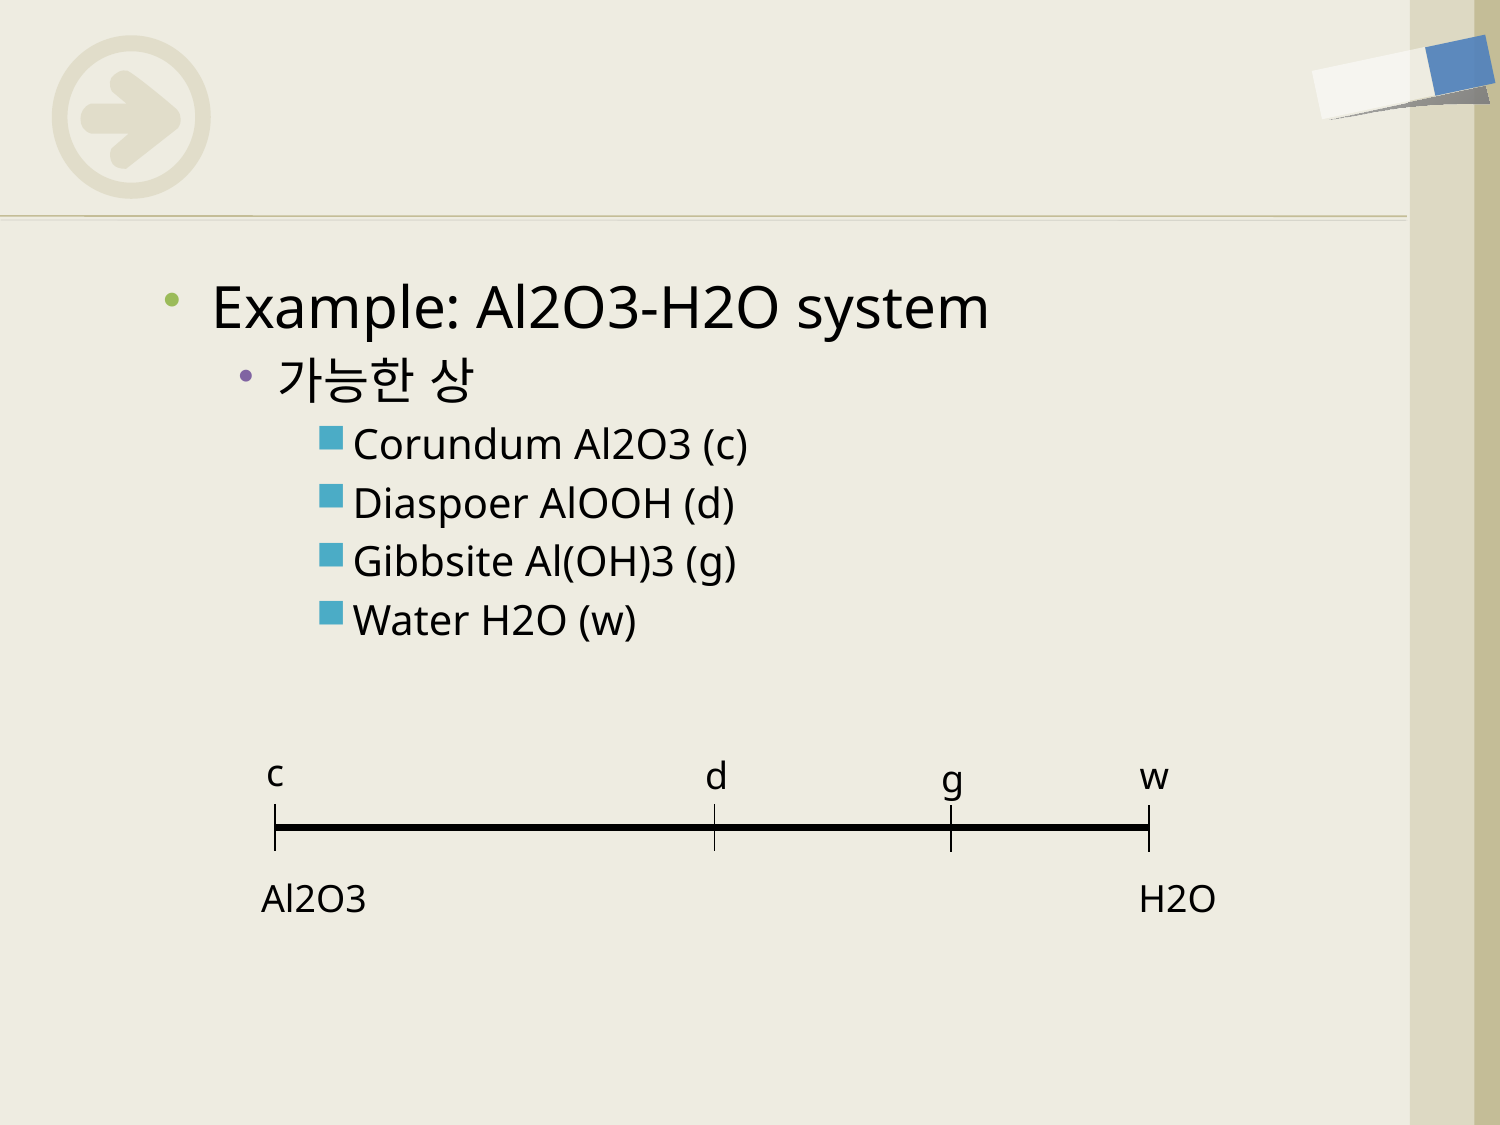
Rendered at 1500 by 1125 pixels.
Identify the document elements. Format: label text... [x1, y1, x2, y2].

text_box c [251, 741, 299, 802]
text_box Al2O3 [246, 868, 382, 928]
text_box d [690, 744, 743, 805]
text_box H2O [1123, 868, 1232, 928]
text_box w [1124, 744, 1184, 805]
text_box g [926, 747, 979, 808]
list Example: Al2O3-H2O system 가능한 상 Corundum Al2O3 (c) Diaspoer AlOOH (d) Gibbsite Al(OH)3 (g) Water H2O (w) [75, 262, 1406, 1005]
